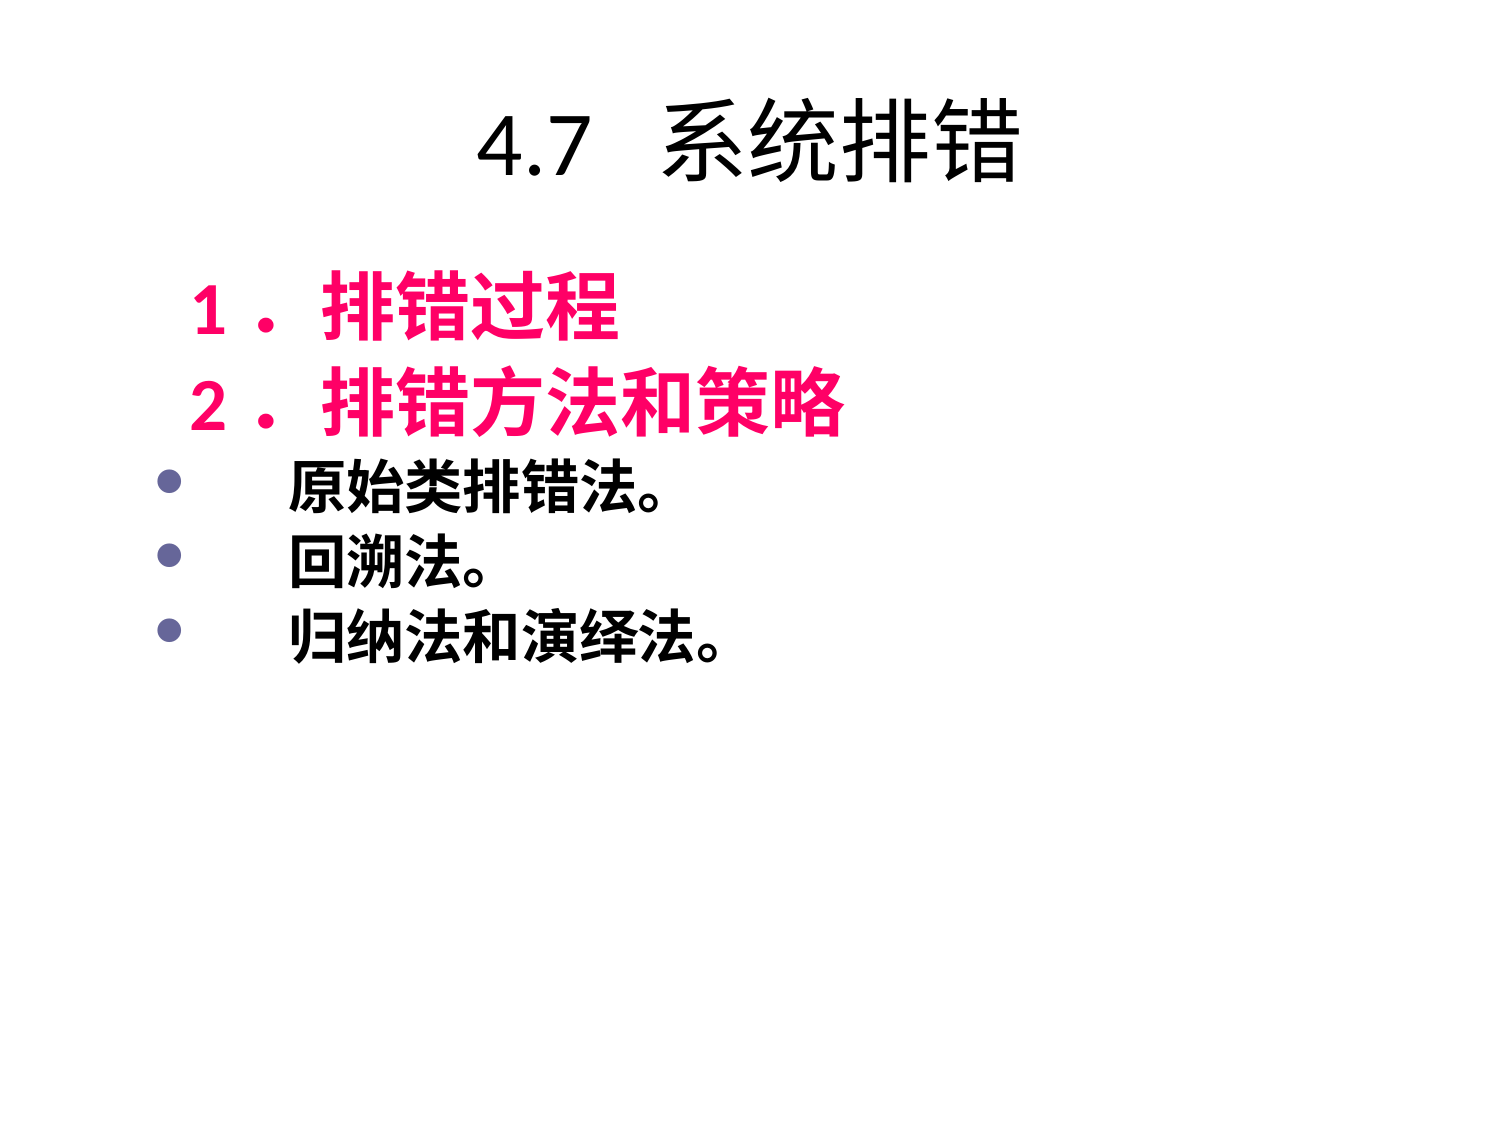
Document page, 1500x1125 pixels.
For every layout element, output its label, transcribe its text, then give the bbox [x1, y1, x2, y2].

title 4.7 系统排错 [75, 45, 1425, 233]
text_box 1．排错过程 2．排错方法和策略 原始类排错法。 回溯法。 归纳法和演绎法。 [112, 262, 1388, 938]
